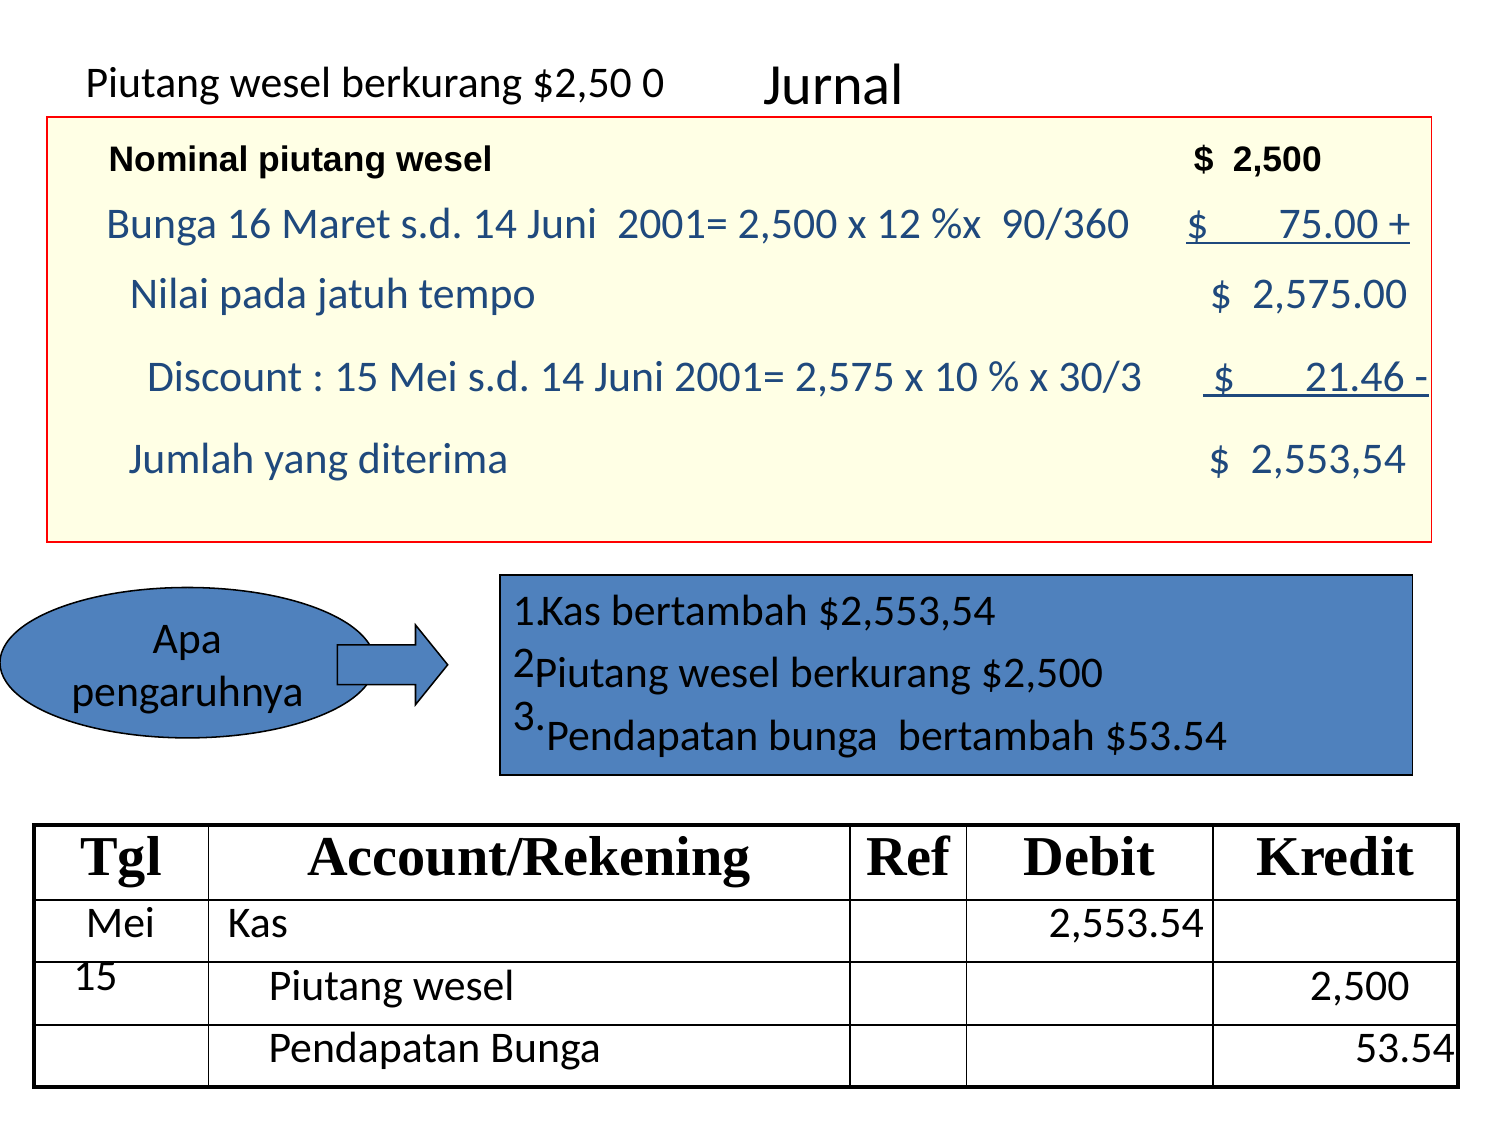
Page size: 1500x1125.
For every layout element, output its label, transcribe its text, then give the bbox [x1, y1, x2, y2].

text_box [46, 117, 1432, 543]
table_cell [967, 901, 1212, 961]
table_cell [967, 1026, 1212, 1085]
table_cell [209, 963, 256, 1024]
table_cell [851, 963, 966, 1024]
table_cell [851, 901, 966, 961]
table_cell [36, 963, 208, 1024]
text_box Apa pengaruhnya [0, 587, 370, 738]
table_cell [1214, 901, 1456, 961]
table_cell [851, 1026, 966, 1085]
title Jurnal [0, 0, 1388, 163]
text_box Discount : 15 Mei s.d. 14 Juni 2001= 2,575 x 10 % x 30/3 $ 21.46 - [132, 339, 1444, 408]
text_box 1. 2. 3. [500, 575, 1413, 775]
text_box Kas [215, 887, 371, 953]
table_header Account/Rekening [209, 827, 849, 899]
table_cell [967, 963, 1212, 1024]
text_box Piutang wesel [256, 950, 598, 1012]
text_box [337, 624, 448, 705]
table_cell [1214, 963, 1342, 1024]
table_cell [36, 1026, 208, 1085]
text_box Bunga 16 Maret s.d. 14 Juni 2001= 2,500 x 12 %x 90/360 $ 75.00 + [91, 187, 1426, 255]
text_box Pendapatan bunga bertambah $53.54 [523, 700, 1241, 766]
text_box Pendapatan Bunga [255, 1012, 684, 1078]
table_header Tgl [36, 827, 208, 899]
table_cell [36, 901, 52, 961]
table_header Debit [967, 827, 1212, 899]
table_cell [371, 901, 849, 961]
text_box Nilai pada jatuh tempo $ 2,575.00 [115, 257, 1423, 326]
table_cell [598, 963, 849, 1024]
text_box Nominal piutang wesel $ 2,500 [93, 128, 1395, 187]
text_box Piutang wesel berkurang $2,500 [521, 637, 1117, 703]
table_cell [209, 901, 256, 961]
table_cell [209, 1026, 849, 1085]
text_box Mei 15 [52, 887, 209, 1006]
text_box Jumlah yang diterima $ 2,553,54 [113, 421, 1500, 490]
text_box 2,500 [1296, 950, 1493, 1016]
table_header Ref [851, 827, 966, 899]
table_header Kredit [1214, 827, 1456, 899]
table_cell [1214, 1026, 1456, 1085]
text_box Piutang wesel berkurang $2,50 0 [58, 46, 692, 113]
text_box 2,553.54 [1035, 887, 1287, 953]
text_box Kas bertambah $2,553,54 [528, 575, 1009, 637]
text_box 53.54 [1342, 1012, 1500, 1078]
